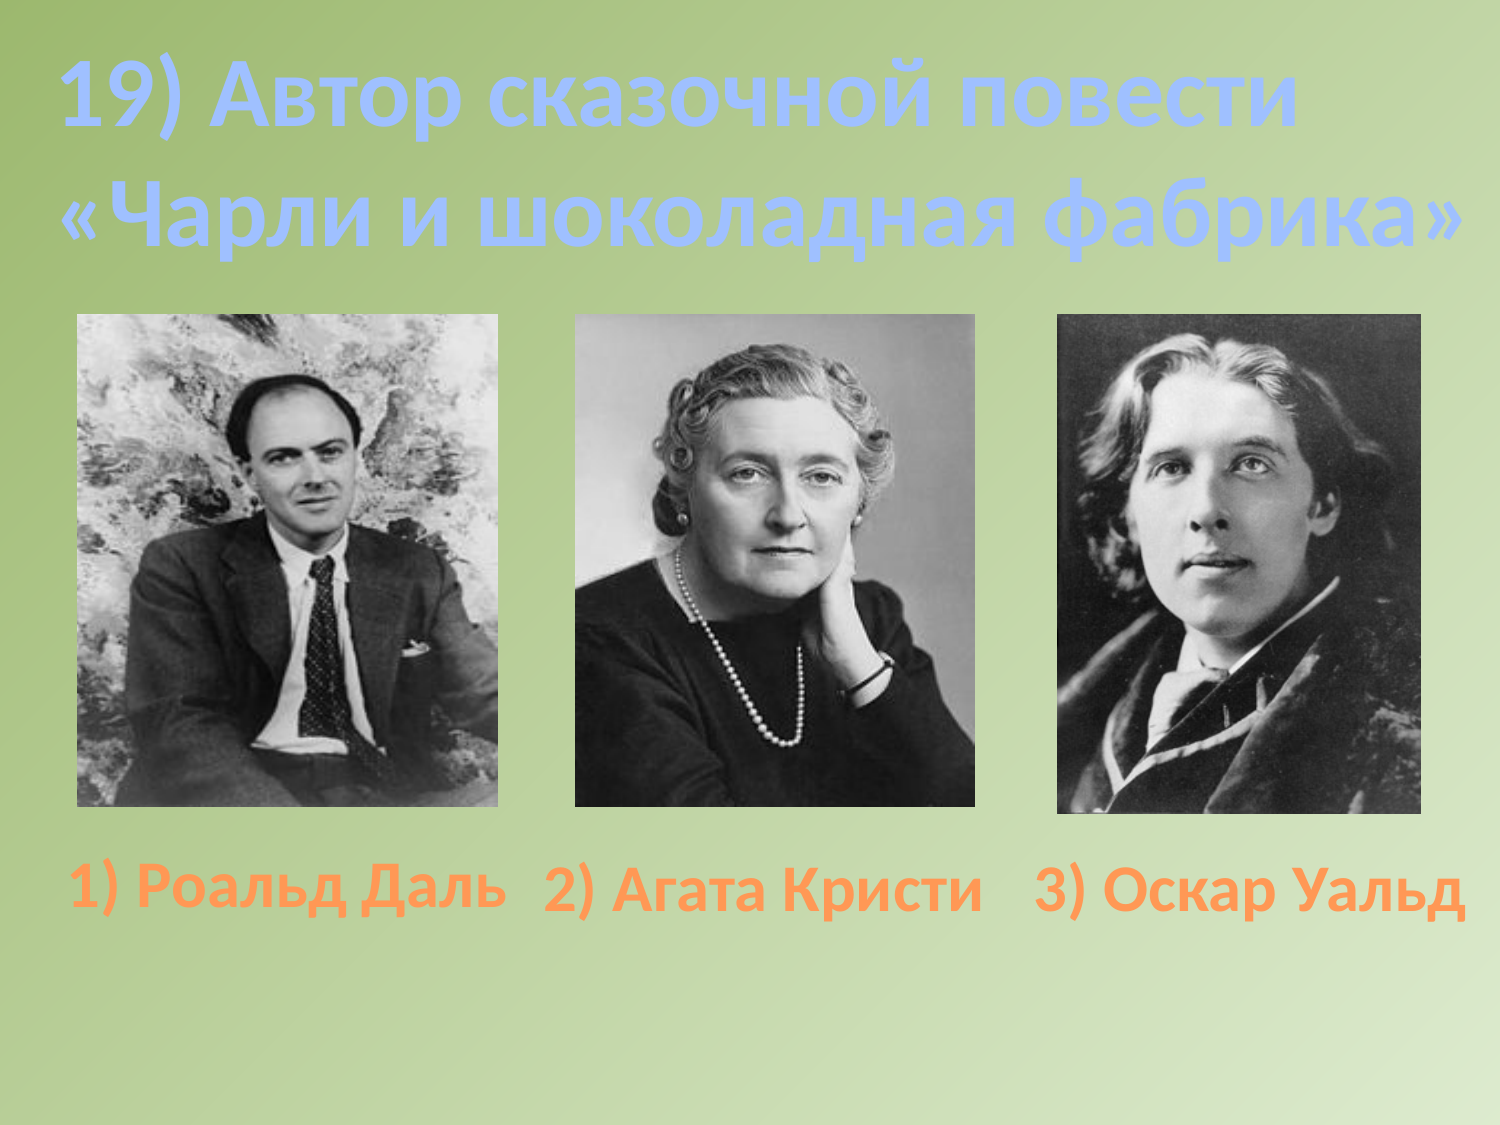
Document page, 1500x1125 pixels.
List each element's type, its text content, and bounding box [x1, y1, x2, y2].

text_box 2) Агата Кристи [528, 836, 1000, 932]
picture [77, 314, 498, 807]
text_box 3) Оскар Уальд [1018, 836, 1482, 932]
picture [574, 313, 975, 807]
text_box 19) Автор сказочной повести «Чарли и шоколадная фабрика» [39, 19, 1489, 274]
picture [1056, 313, 1421, 814]
text_box 1) Роальд Даль [51, 833, 524, 929]
